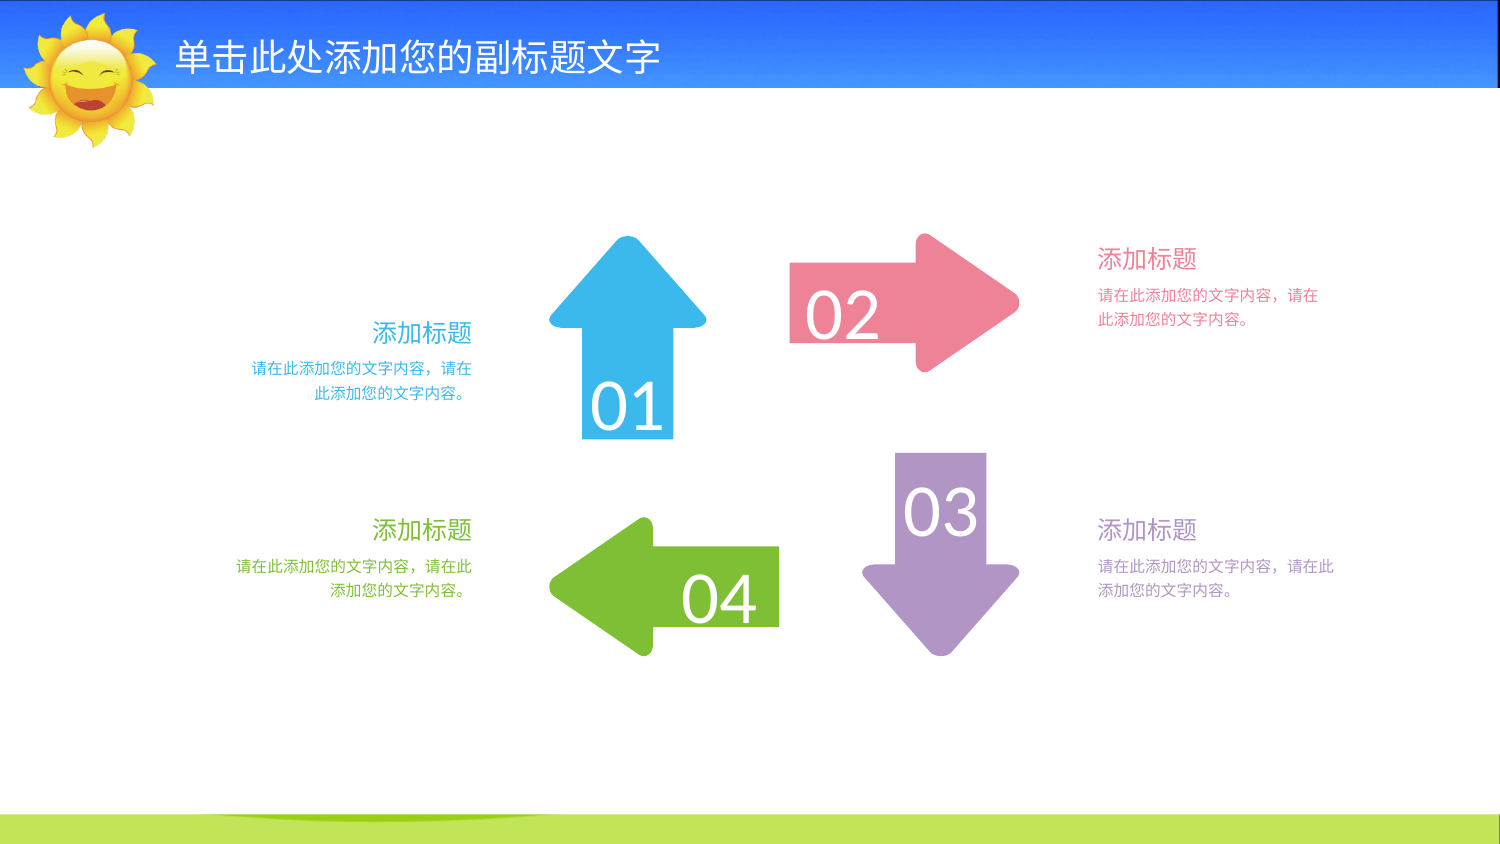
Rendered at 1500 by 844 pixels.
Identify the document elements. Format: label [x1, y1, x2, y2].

text_box [862, 452, 1020, 657]
text_box [549, 235, 707, 455]
text_box [1083, 236, 1348, 338]
text_box [1083, 507, 1355, 608]
text_box [549, 517, 780, 657]
text_box [789, 233, 1020, 373]
text_box [218, 507, 487, 608]
text_box [226, 309, 487, 411]
picture [0, 0, 1500, 148]
picture [0, 815, 1500, 844]
